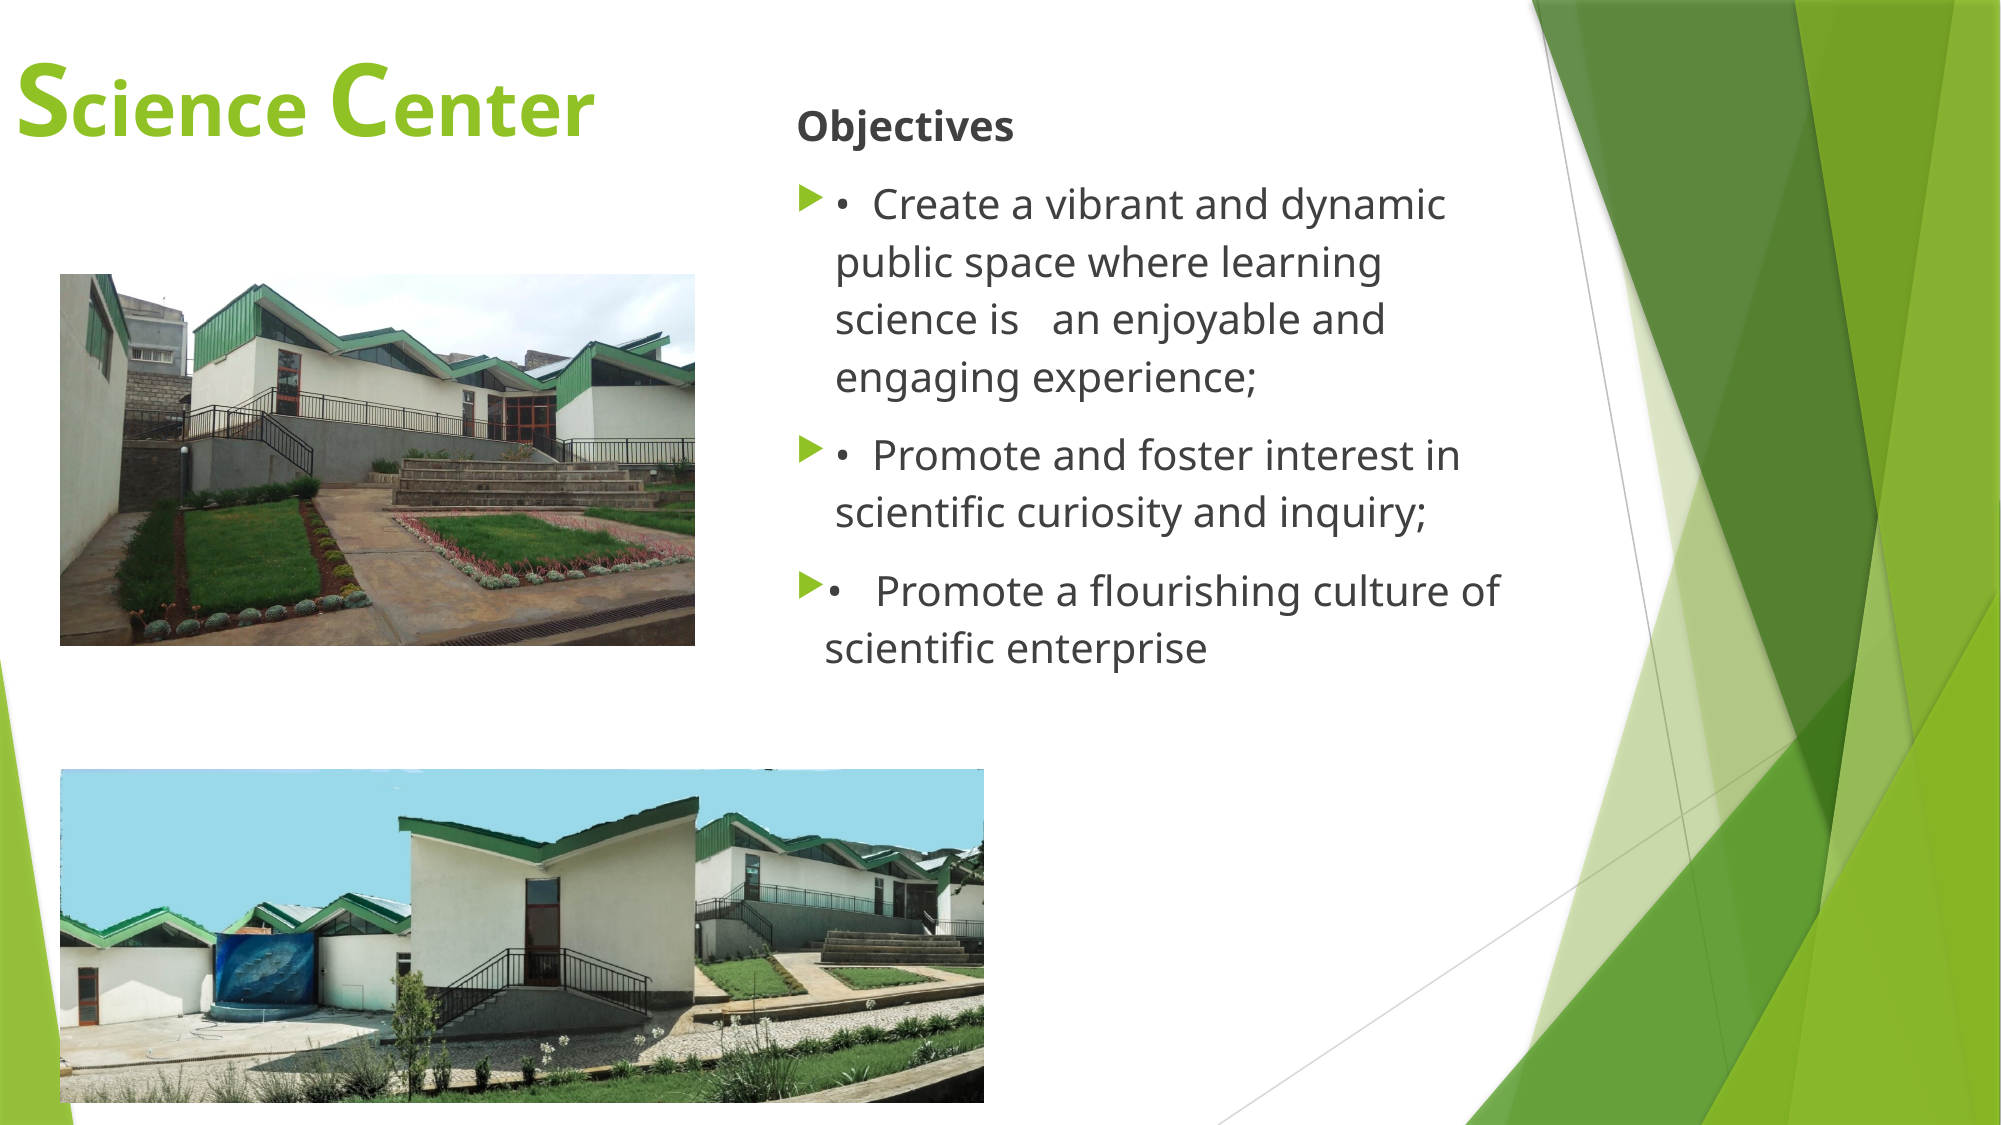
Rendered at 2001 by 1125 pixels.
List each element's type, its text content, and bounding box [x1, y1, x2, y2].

picture [59, 274, 696, 646]
title Science Center [0, 0, 633, 210]
list Objectives • Create a vibrant and dynamic public space where learning science is an enjoyable and engaging experience; • Promote and foster interest in scientific curiosity and inquiry; • Promote a flourishing culture of scientific enterprise [780, 84, 1522, 991]
picture [59, 769, 984, 1103]
